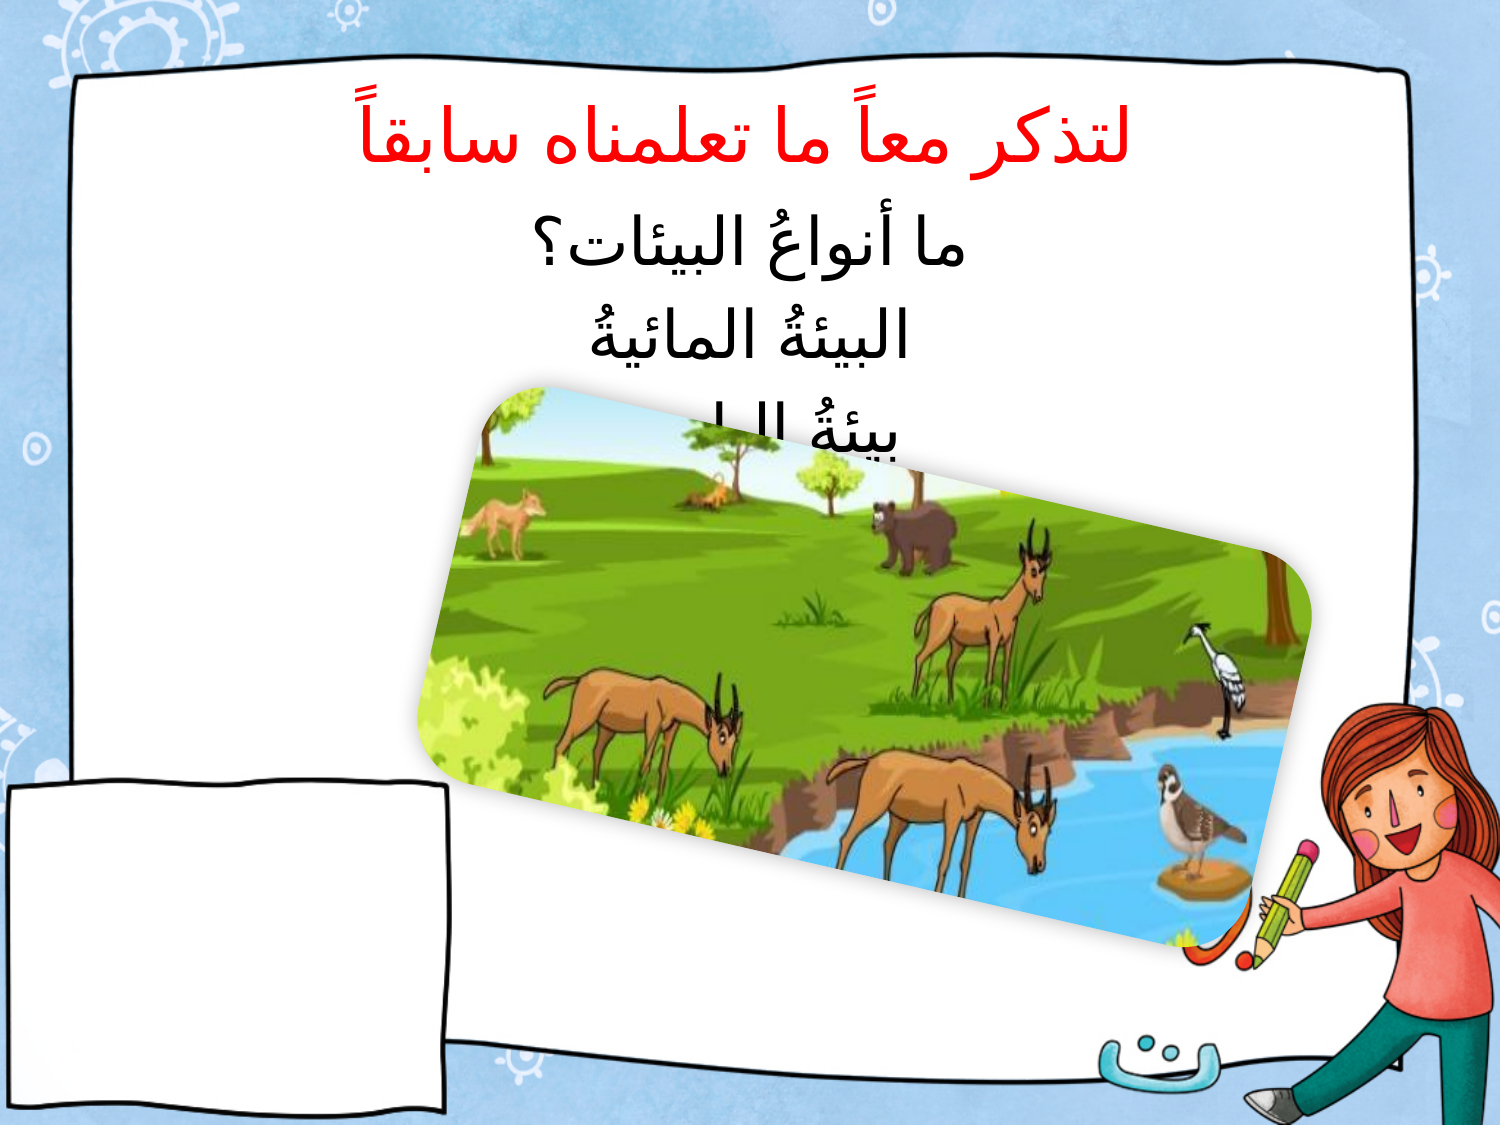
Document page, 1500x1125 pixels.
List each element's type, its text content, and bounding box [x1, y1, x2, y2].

title لتذكر معاً ما تعلمناه سابقاً [75, 99, 1425, 167]
list ما أنواعُ البيئات؟ البيئةُ المائيةُ بيئةُ اليابسةِ [75, 191, 1425, 1005]
picture [0, 0, 1500, 1125]
